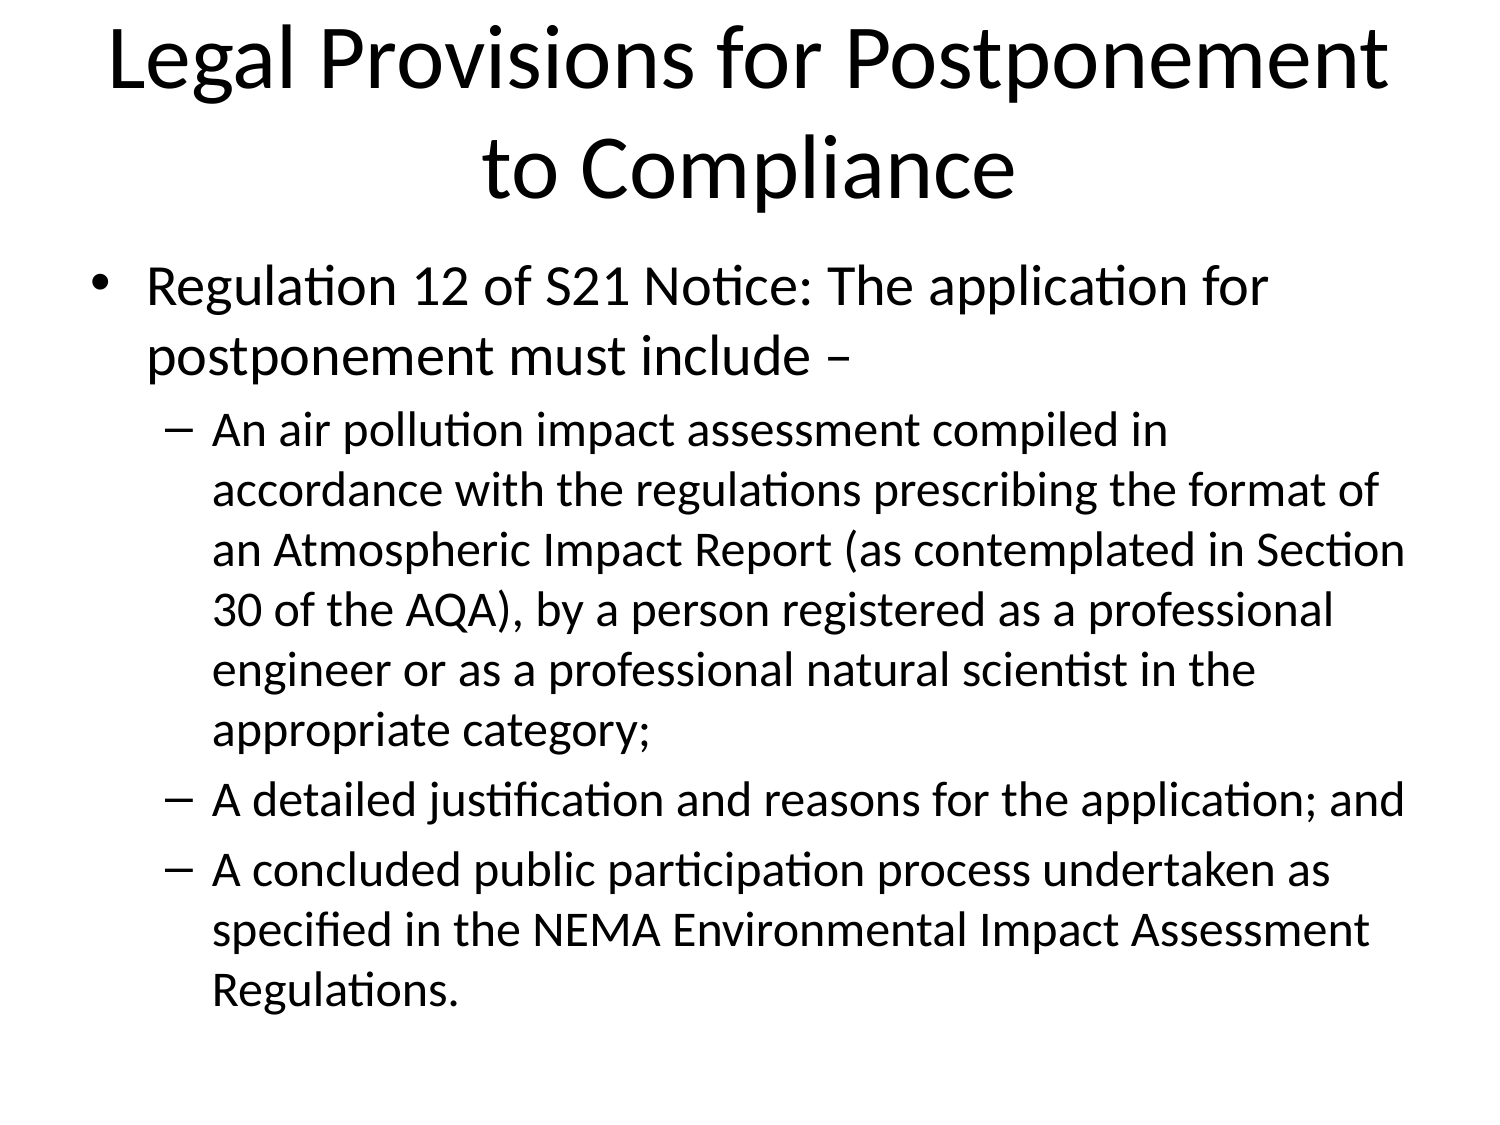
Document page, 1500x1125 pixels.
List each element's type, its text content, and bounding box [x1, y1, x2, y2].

list Regulation 12 of S21 Notice: The application for postponement must include – An air pollution impact assessment compiled in accordance with the regulations prescribing the format of an Atmospheric Impact Report (as contemplated in Section 30 of the AQA), by a person registered as a professional engineer or as a professional natural scientist in the appropriate category; A detailed justification and reasons for the application; and A concluded public participation process undertaken as specified in the NEMA Environmental Impact Assessment Regulations. [75, 239, 1425, 1067]
title Legal Provisions for Postponement to Compliance [75, 12, 1425, 201]
